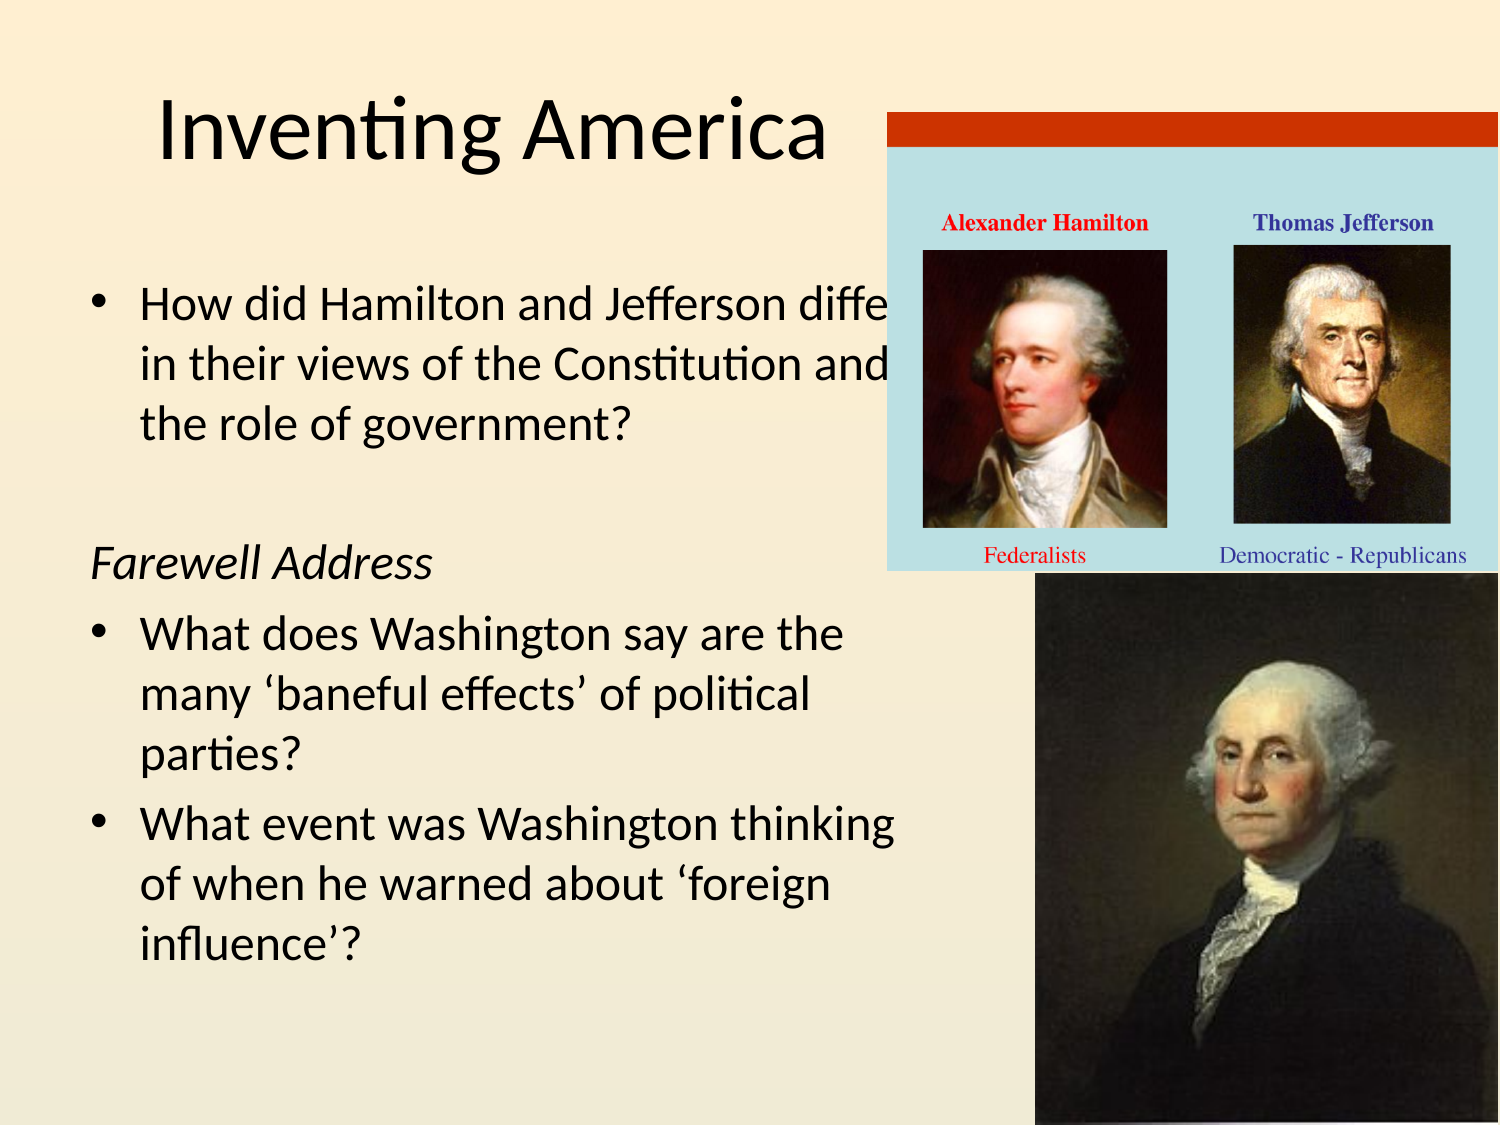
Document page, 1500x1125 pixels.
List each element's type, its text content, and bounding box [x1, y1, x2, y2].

list How did Hamilton and Jefferson differ in their views of the Constitution and the role of government? Farewell Address What does Washington say are the many ‘baneful effects’ of political parties? What event was Washington thinking of when he warned about ‘foreign influence’? [75, 262, 925, 1005]
title Inventing America [137, 45, 850, 200]
picture [887, 112, 1498, 571]
picture [1034, 572, 1498, 1125]
